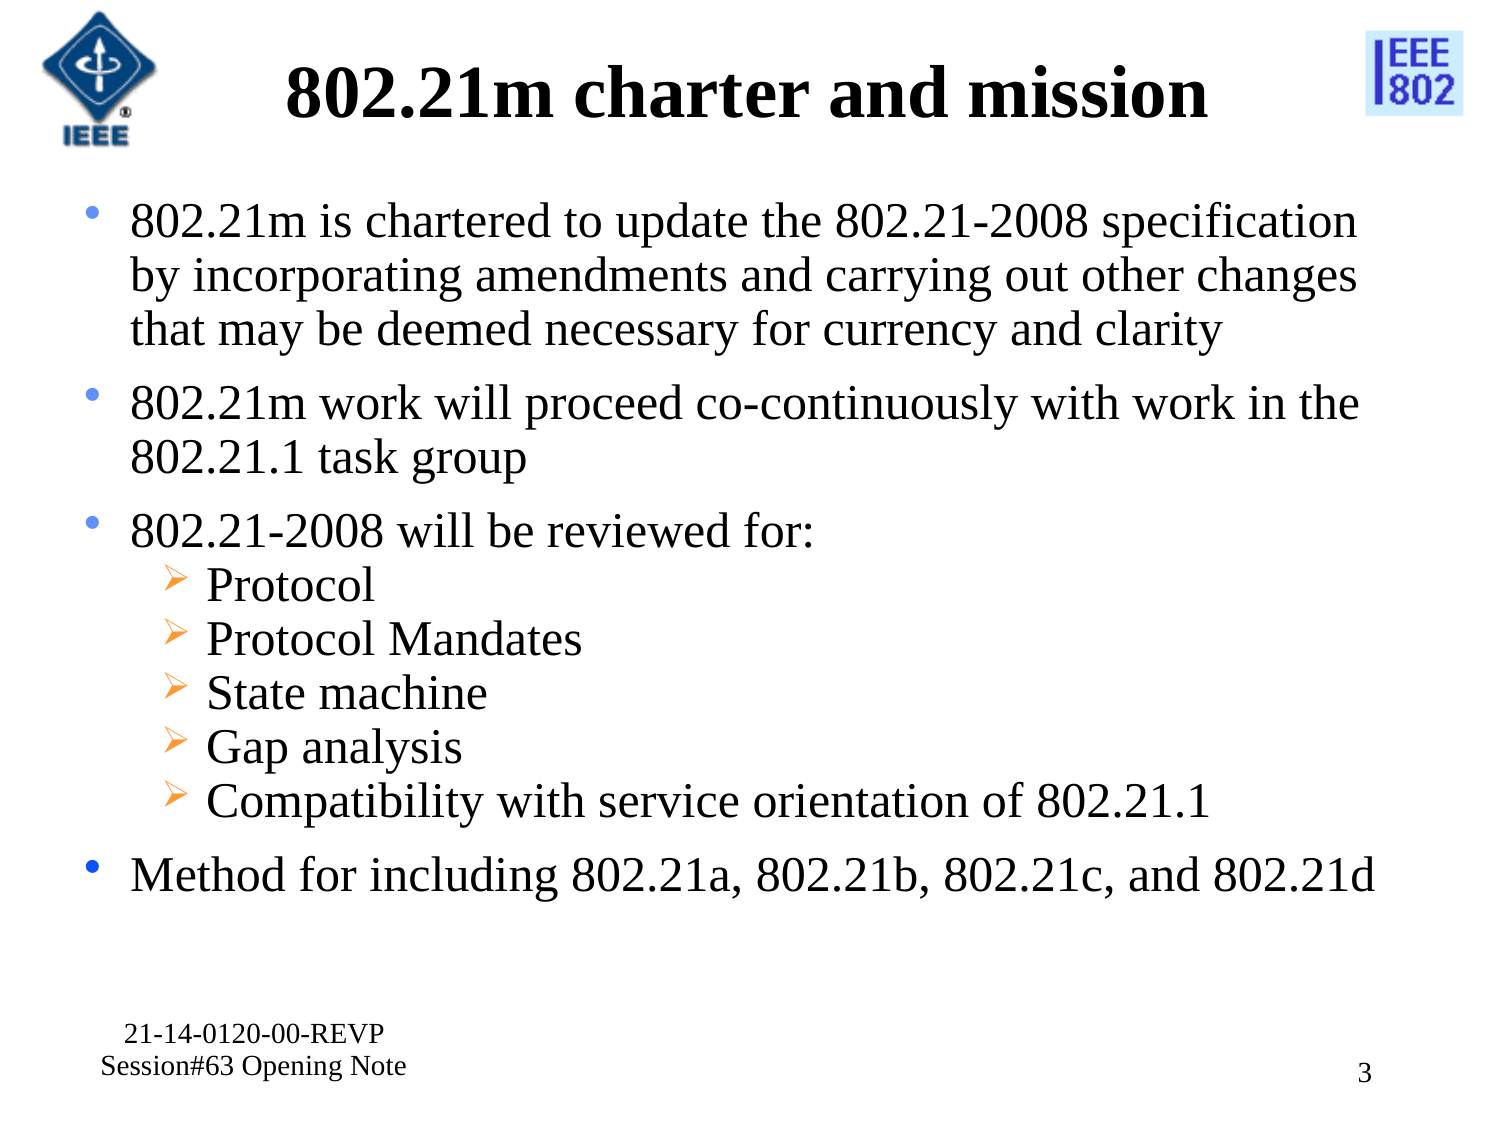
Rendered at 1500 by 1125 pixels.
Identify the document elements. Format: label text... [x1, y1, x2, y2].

title 802.21m charter and mission [68, 36, 1427, 151]
footer 21-14-0120-00-REVP Session#63 Opening Note [64, 1011, 444, 1091]
picture [1351, 12, 1475, 141]
slide_number 3 [1274, 1049, 1388, 1113]
list 802.21m is chartered to update the 802.21-2008 specification by incorporating amendments and carrying out other changes that may be deemed necessary for currency and clarity 802.21m work will proceed co-continuously with work in the 802.21.1 task group 802.21-2008 will be reviewed for: Protocol Protocol Mandates State machine Gap analysis Compatibility with service orientation of 802.21.1 Method for including 802.21a, 802.21b, 802.21c, and 802.21d [68, 186, 1432, 1038]
picture [37, 9, 162, 150]
